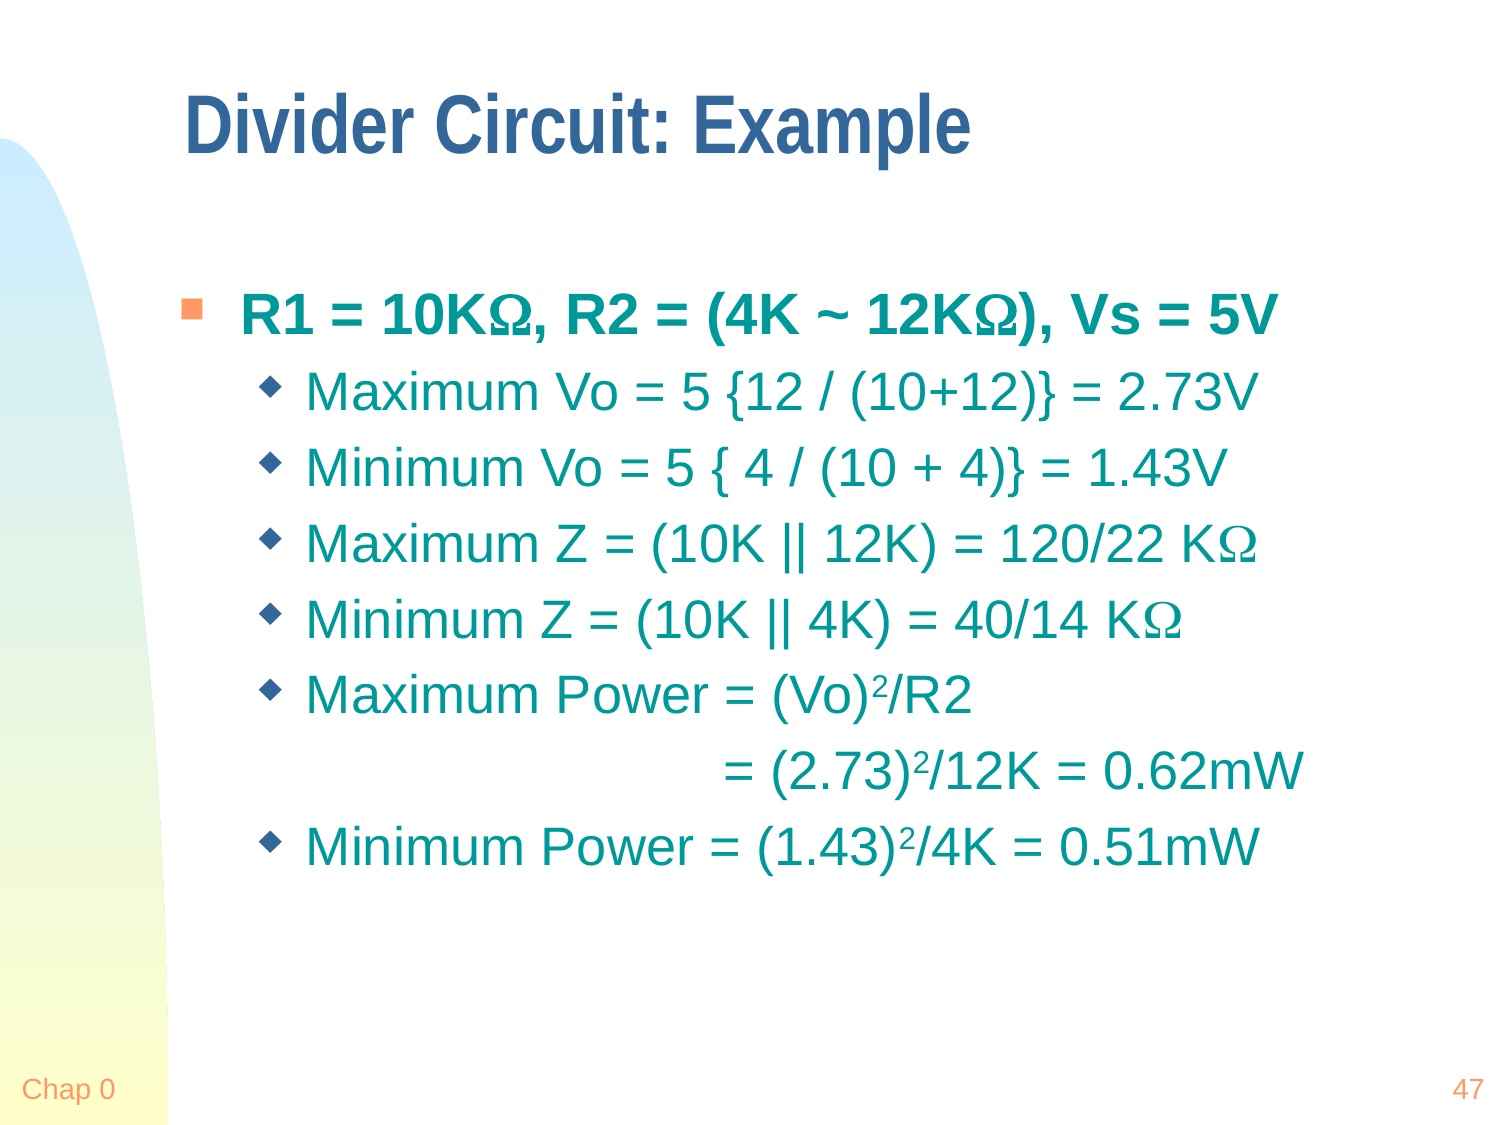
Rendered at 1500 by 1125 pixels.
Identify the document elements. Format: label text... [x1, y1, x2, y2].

list R1 = 10K, R2 = (4K ~ 12K), Vs = 5V Maximum Vo = 5 {12 / (10+12)} = 2.73V Minimum Vo = 5 { 4 / (10 + 4)} = 1.43V Maximum Z = (10K || 12K) = 120/22 K Minimum Z = (10K || 4K) = 40/14 K Maximum Power = (Vo)2/R2 = (2.73)2/12K = 0.62mW Minimum Power = (1.43)2/4K = 0.51mW [168, 267, 1463, 1001]
title Divider Circuit: Example [168, 53, 1463, 212]
footer Chap 0 [0, 1049, 138, 1125]
slide_number 47 [1394, 1049, 1500, 1125]
